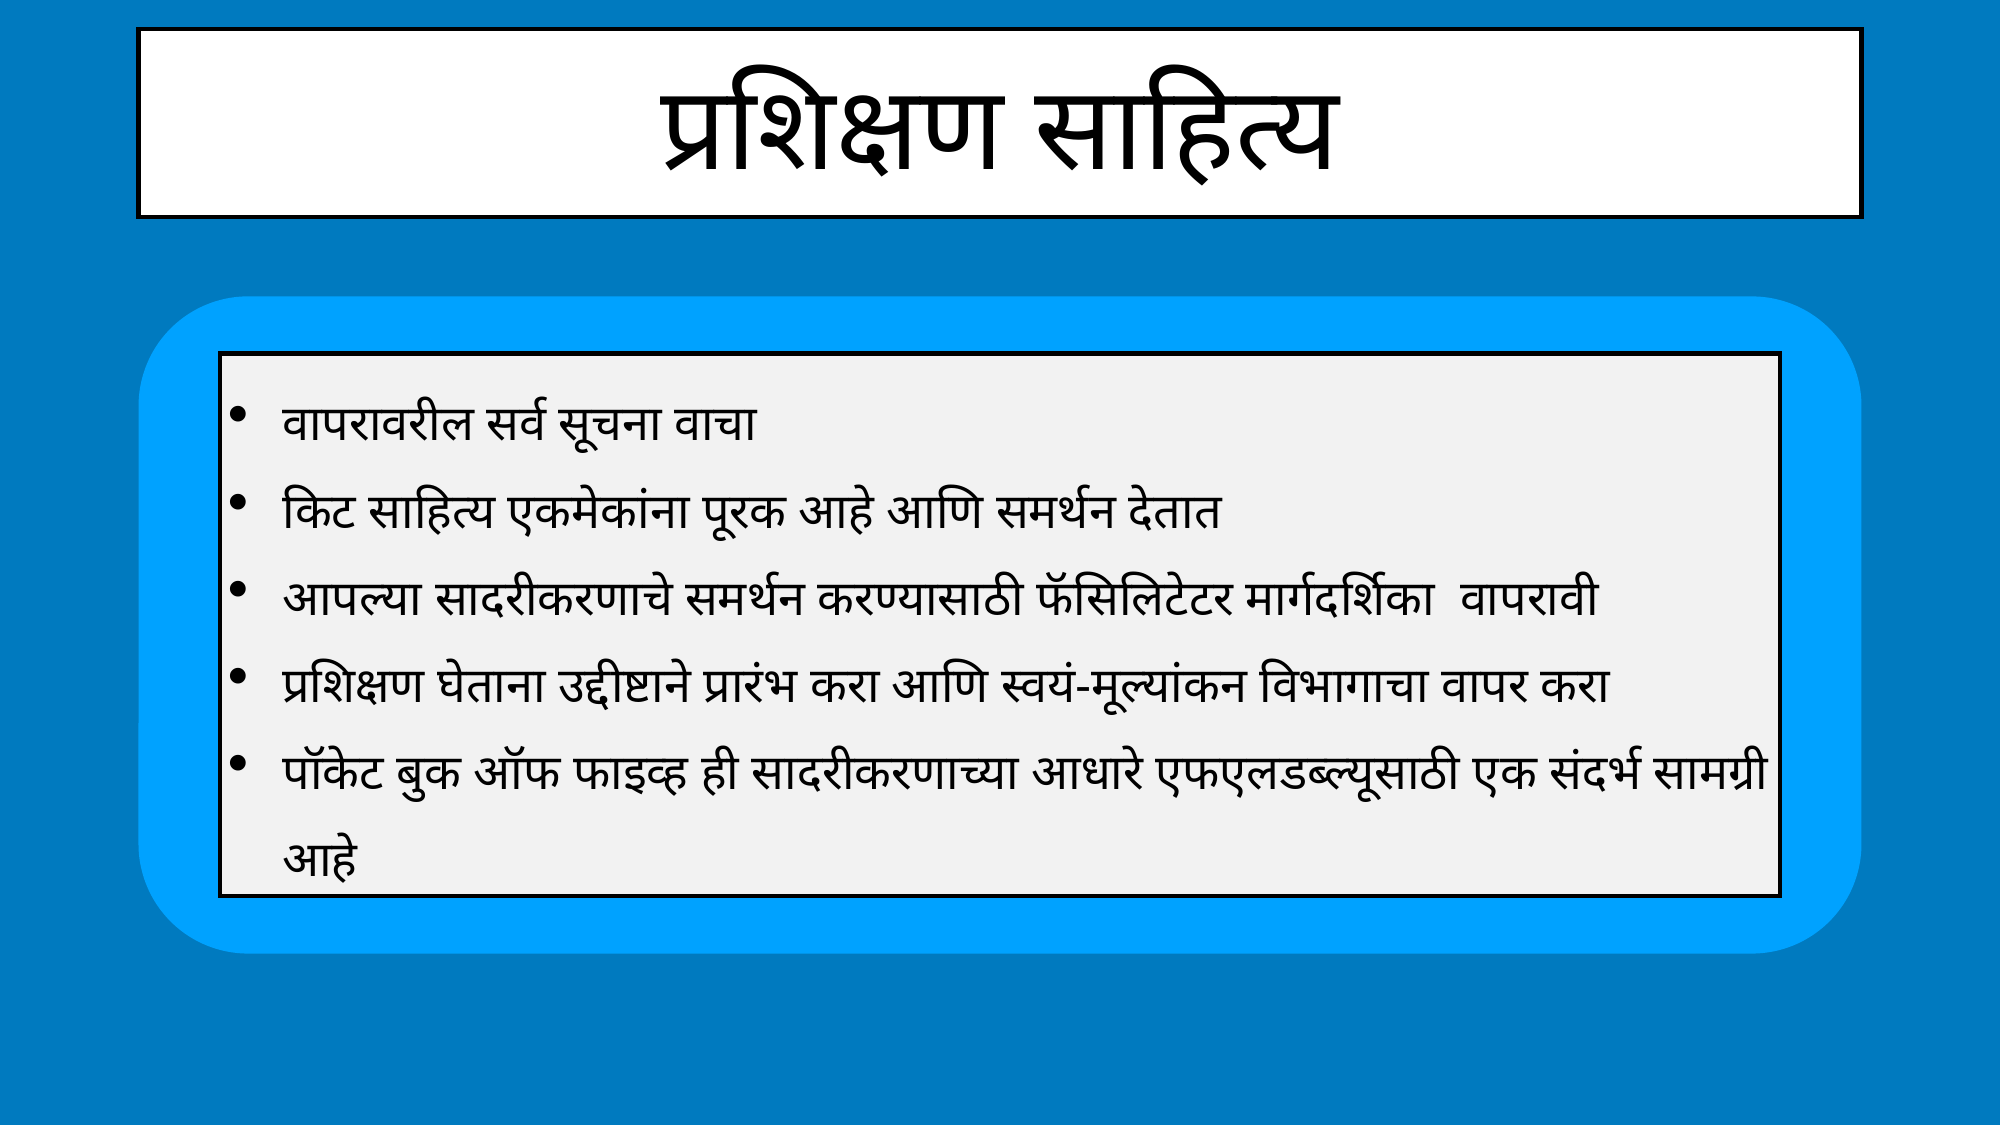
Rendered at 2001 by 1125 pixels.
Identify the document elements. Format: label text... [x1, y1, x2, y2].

list वापरावरील सर्व सूचना वाचा किट साहित्य एकमेकांना पूरक आहे आणि समर्थन देतात आपल्या सादरीकरणाचे समर्थन करण्यासाठी फॅसिलिटेटर मार्गदर्शिका वापरावी प्रशिक्षण घेताना उद्दीष्टाने प्रारंभ करा आणि स्वयं-मूल्यांकन विभागाचा वापर करा पॉकेट बुक ऑफ फाइव्ह ही सादरीकरणाच्या आधारे एफएलडब्ल्यूसाठी एक संदर्भ सामग्री आहे [218, 351, 1782, 898]
text_box [138, 296, 1862, 954]
title प्रशिक्षण साहित्य [136, 27, 1864, 219]
